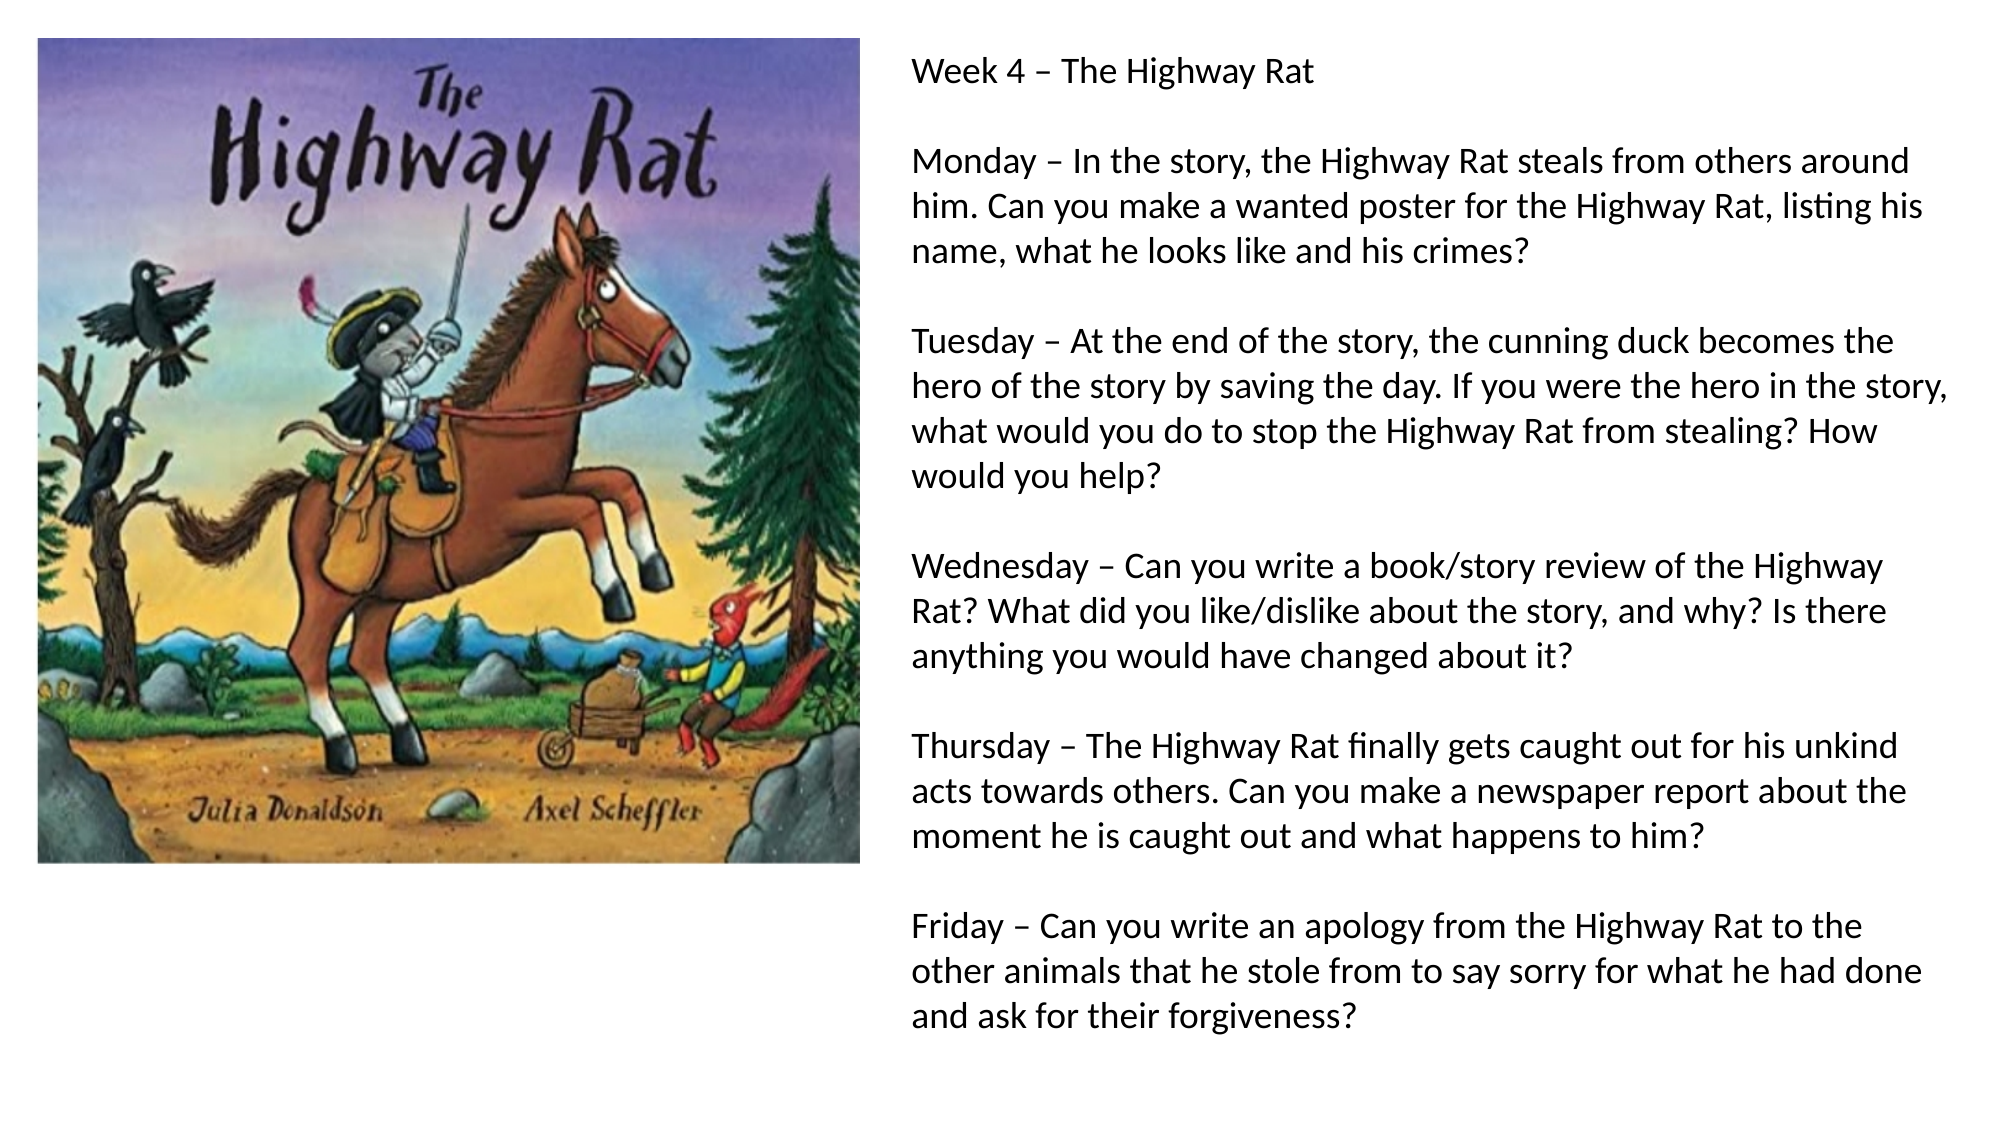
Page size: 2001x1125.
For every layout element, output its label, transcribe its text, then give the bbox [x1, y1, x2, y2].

text_box Week 4 – The Highway Rat Monday – In the story, the Highway Rat steals from others around him. Can you make a wanted poster for the Highway Rat, listing his name, what he looks like and his crimes? Tuesday – At the end of the story, the cunning duck becomes the hero of the story by saving the day. If you were the hero in the story, what would you do to stop the Highway Rat from stealing? How would you help? Wednesday – Can you write a book/story review of the Highway Rat? What did you like/dislike about the story, and why? Is there anything you would have changed about it? Thursday – The Highway Rat finally gets caught out for his unkind acts towards others. Can you make a newspaper report about the moment he is caught out and what happens to him? Friday – Can you write an apology from the Highway Rat to the other animals that he stole from to say sorry for what he had done and ask for their forgiveness? [896, 38, 1967, 1043]
picture [33, 38, 860, 868]
